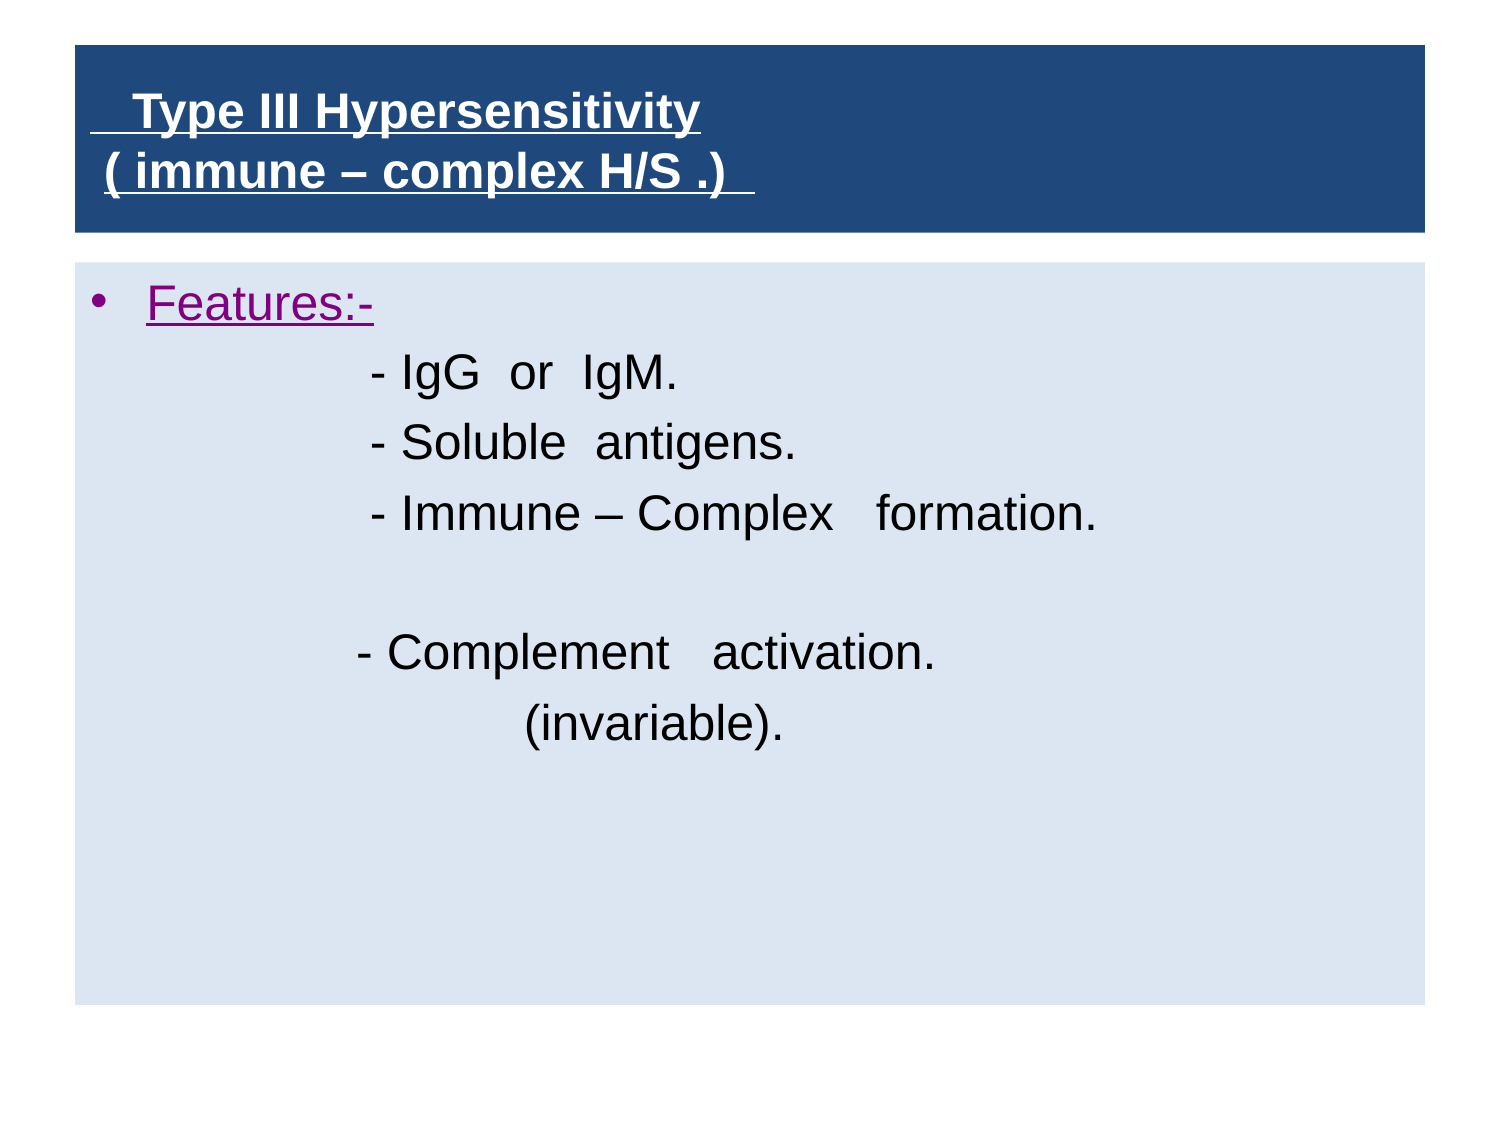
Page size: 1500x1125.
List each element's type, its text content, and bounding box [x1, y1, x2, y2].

title Type III Hypersensitivity ( immune – complex H/S .) [75, 45, 1425, 233]
list Features:- - IgG or IgM. - Soluble antigens. - Immune – Complex formation. - Complement activation. (invariable). [75, 262, 1425, 1005]
